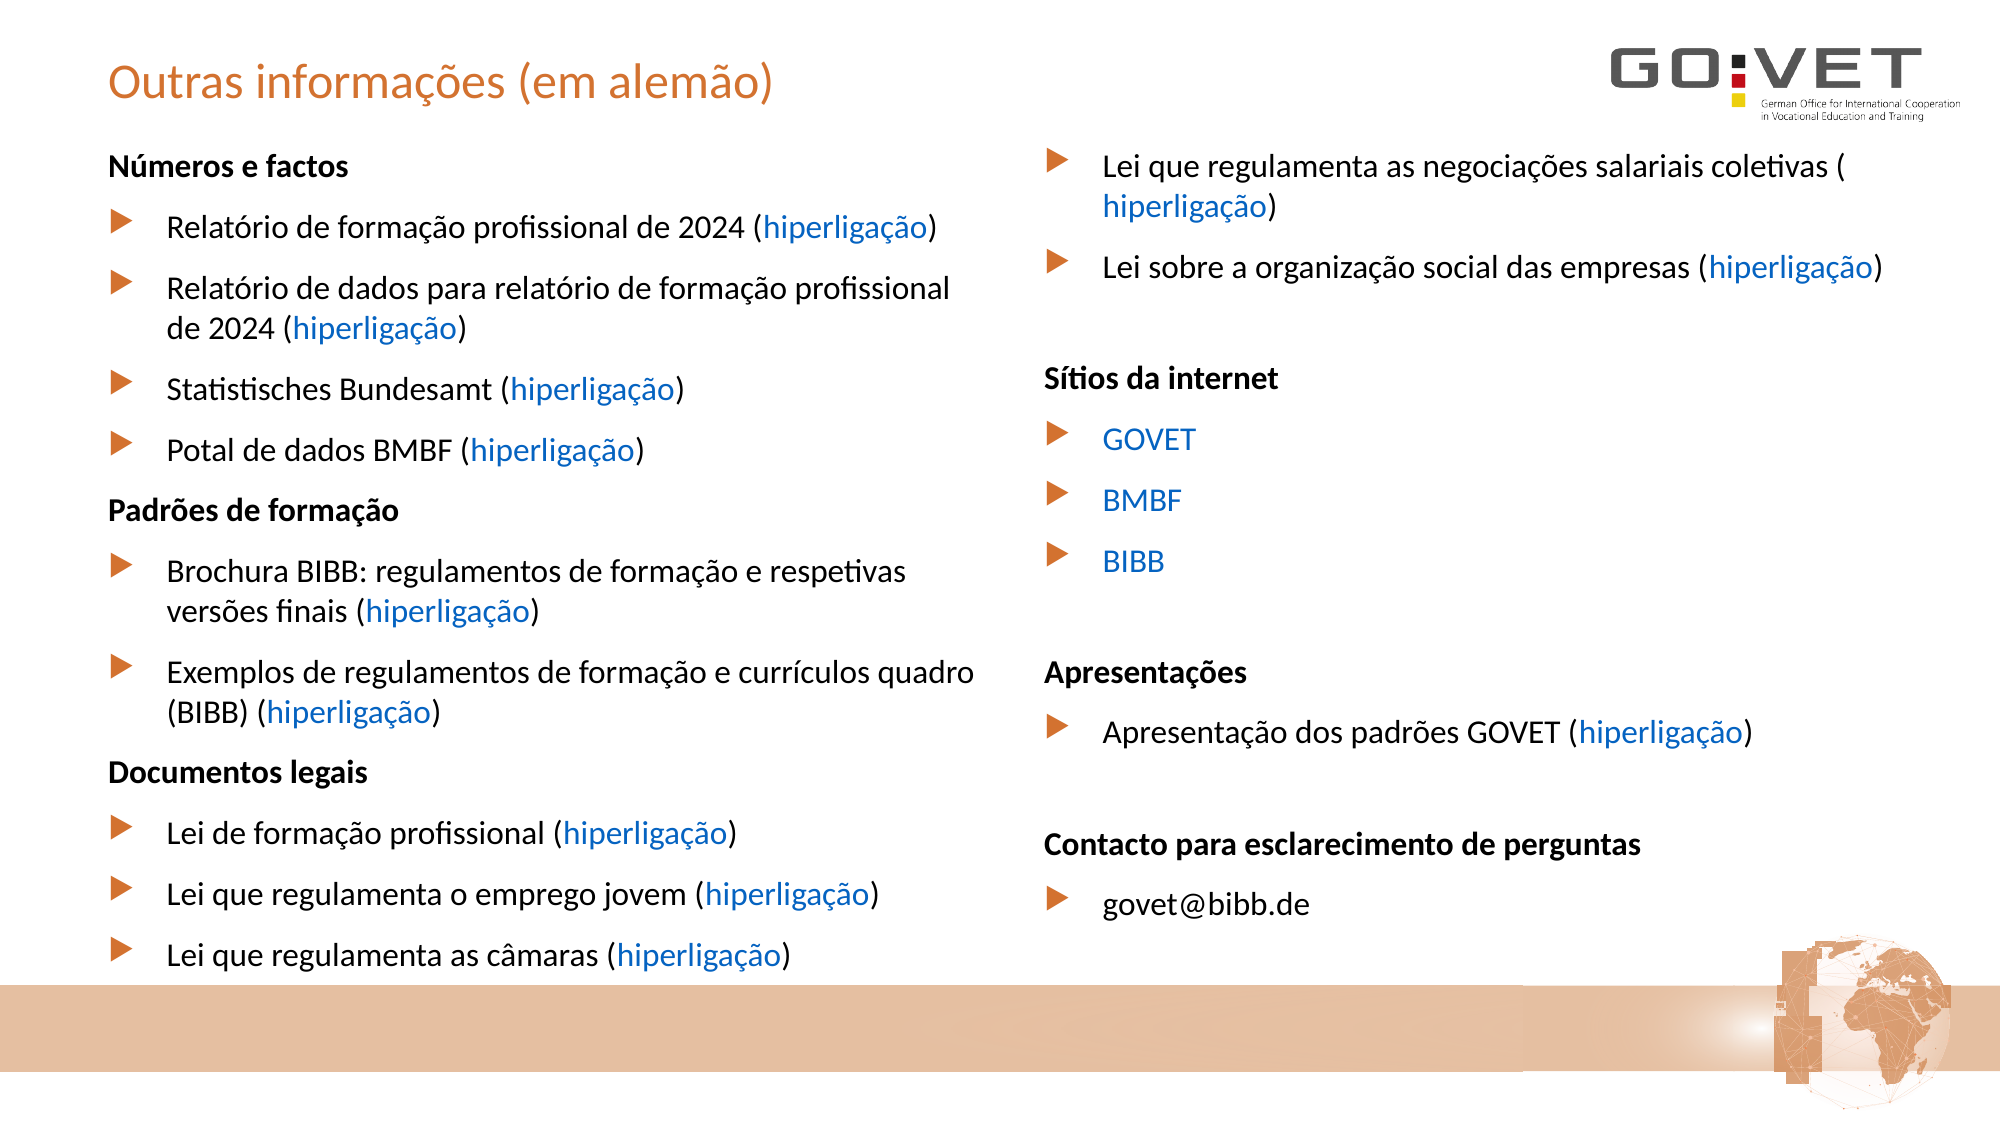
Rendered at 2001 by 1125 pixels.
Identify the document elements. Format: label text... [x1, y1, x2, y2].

title Outras informações (em alemão) [108, 48, 1585, 122]
picture [1611, 48, 1960, 122]
list Números e factos Relatório de formação profissional de 2024 (hiperligação) Relatório de dados para relatório de formação profissional de 2024 (hiperligação) Statistisches Bundesamt (hiperligação) Potal de dados BMBF (hiperligação) Padrões de formação Brochura BIBB: regulamentos de formação e respetivas versões finais (hiperligação) Exemplos de regulamentos de formação e currículos quadro (BIBB) (hiperligação) Documentos legais Lei de formação profissional (hiperligação) Lei que regulamenta o emprego jovem (hiperligação) Lei que regulamenta as câmaras (hiperligação) Lei que regulamenta as negociações salariais coletivas (hiperligação) Lei sobre a organização social das empresas (hiperligação) Sítios da internet GOVET BMBF BIBB Apresentações Apresentação dos padrões GOVET (hiperligação) Contacto para esclarecimento de perguntas govet@bibb.de [108, 144, 1922, 901]
